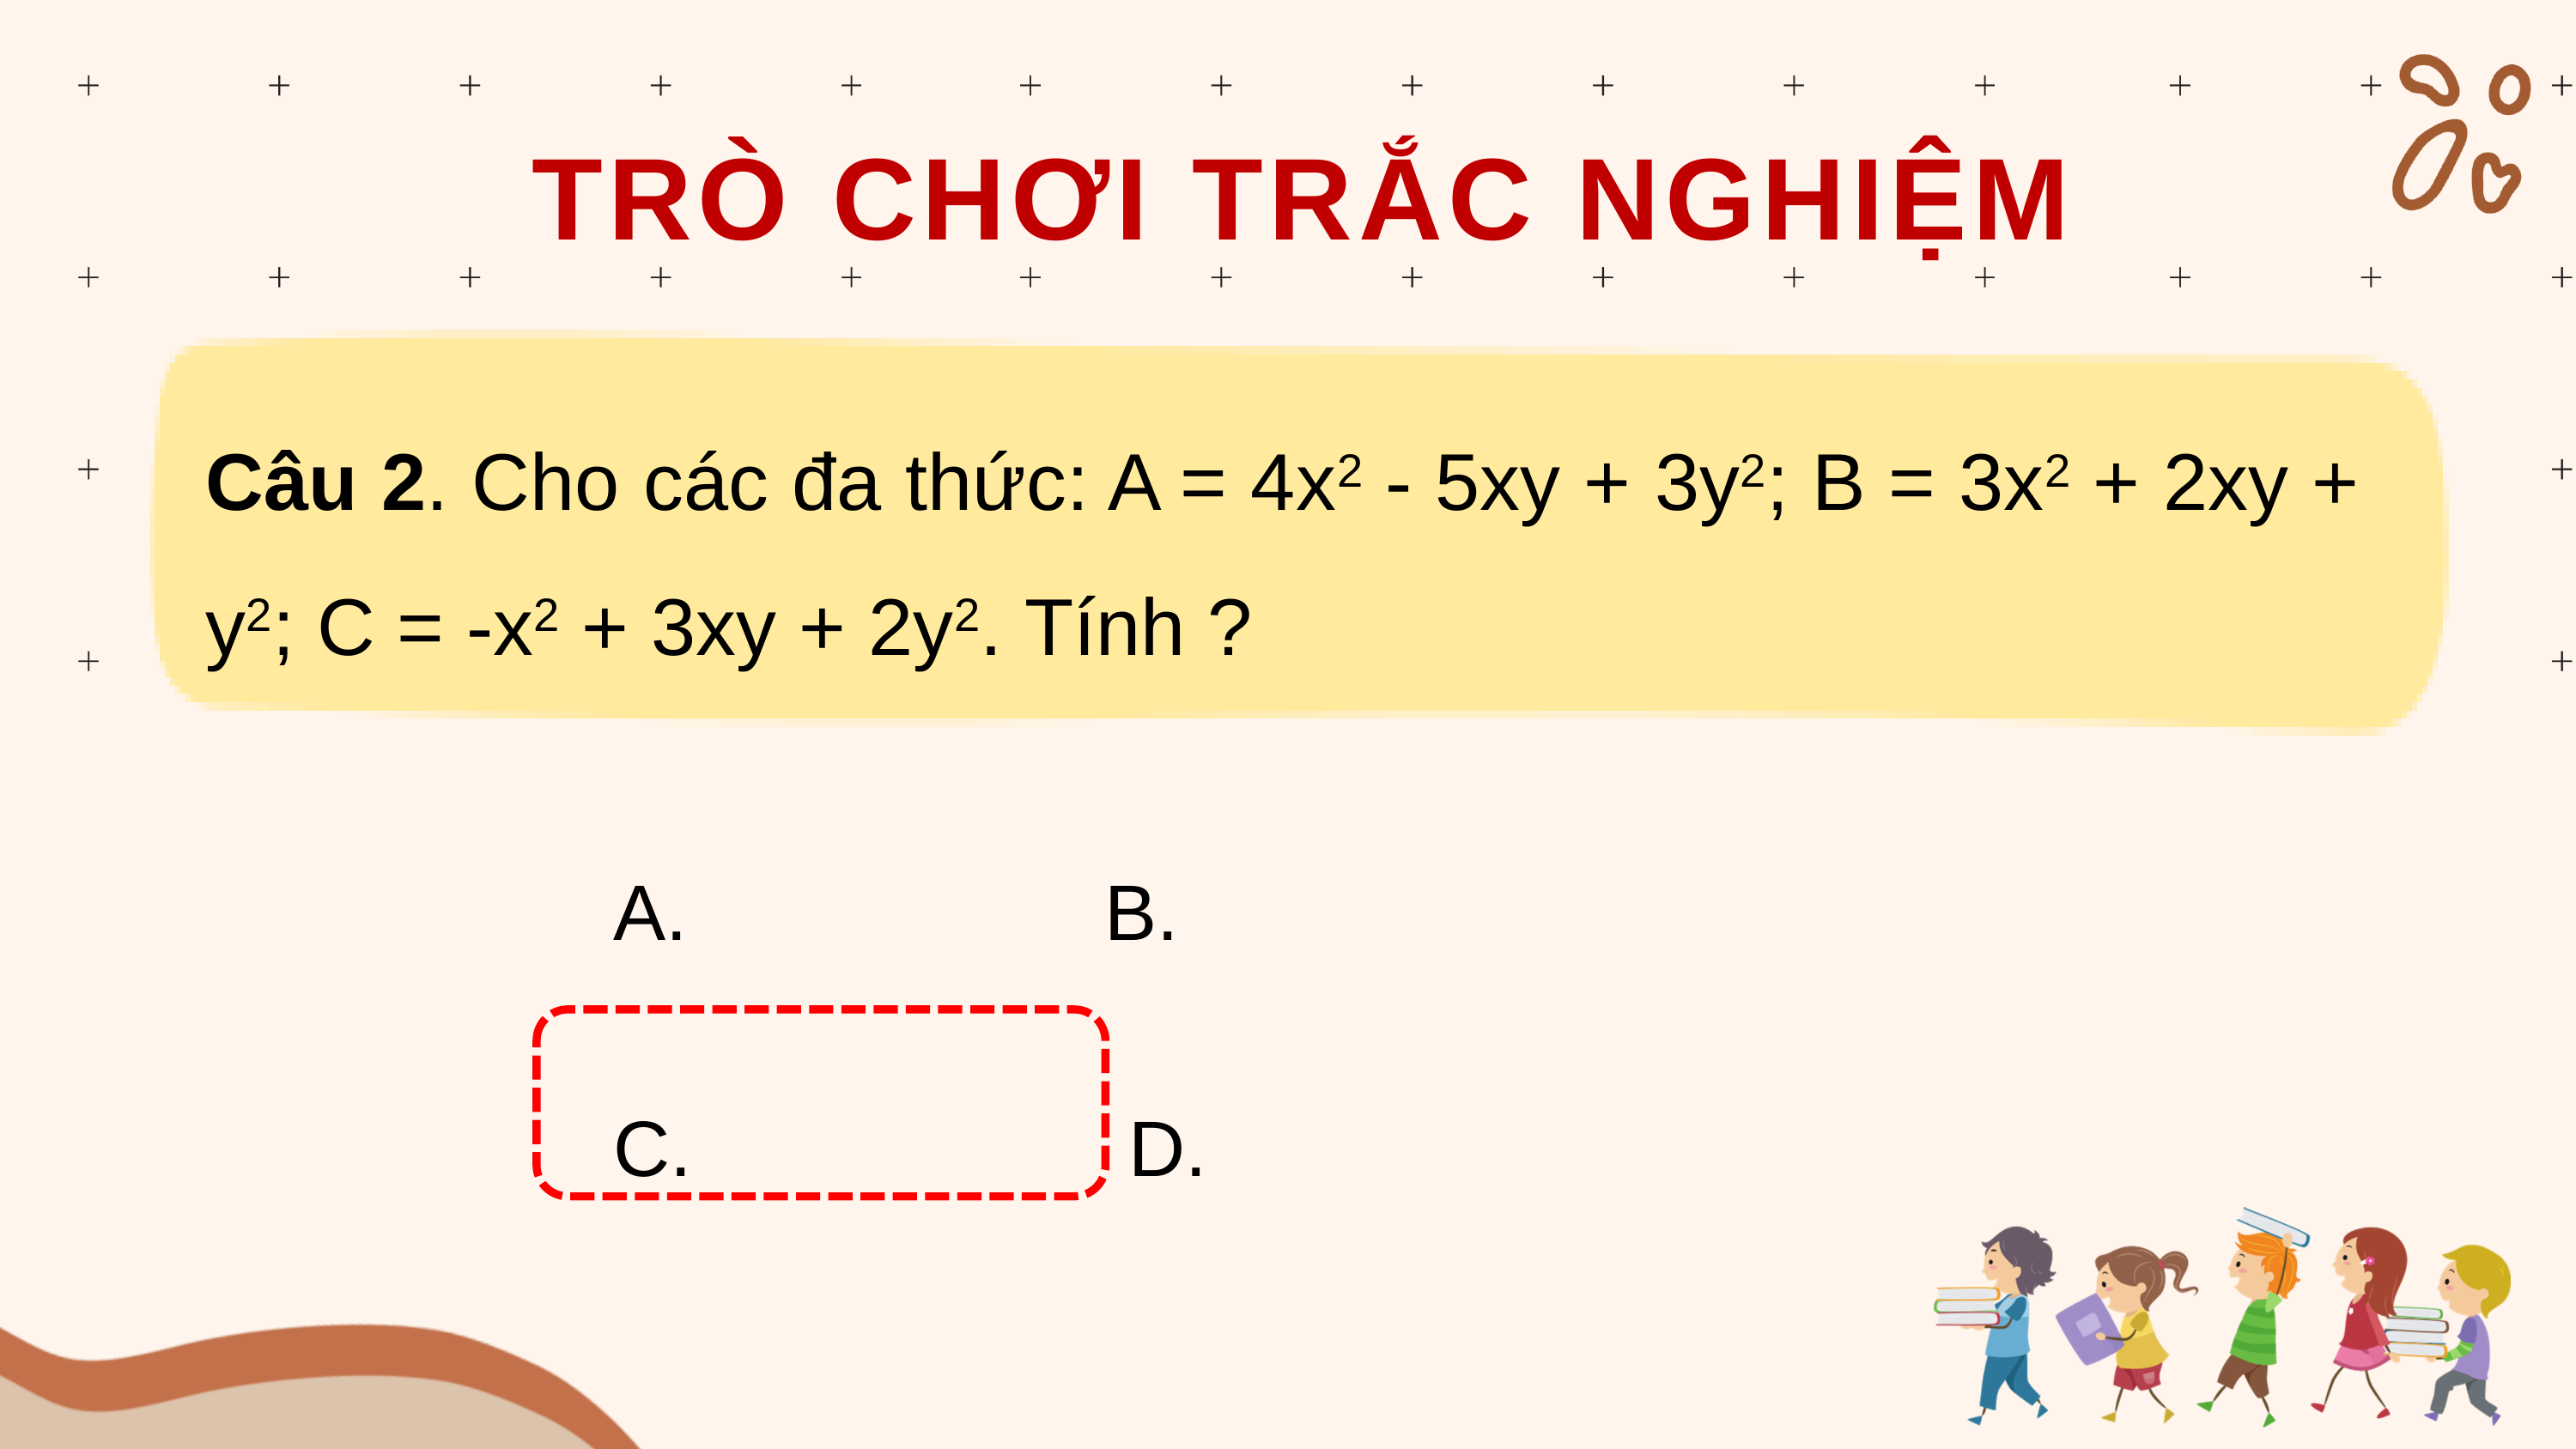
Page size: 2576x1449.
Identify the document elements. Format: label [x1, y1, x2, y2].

picture [1931, 1207, 2512, 1428]
picture [2382, 53, 2533, 221]
picture [0, 1017, 949, 1449]
text_box [534, 1007, 1108, 1198]
text_box [149, 682, 2449, 736]
text_box [0, 0, 2576, 672]
